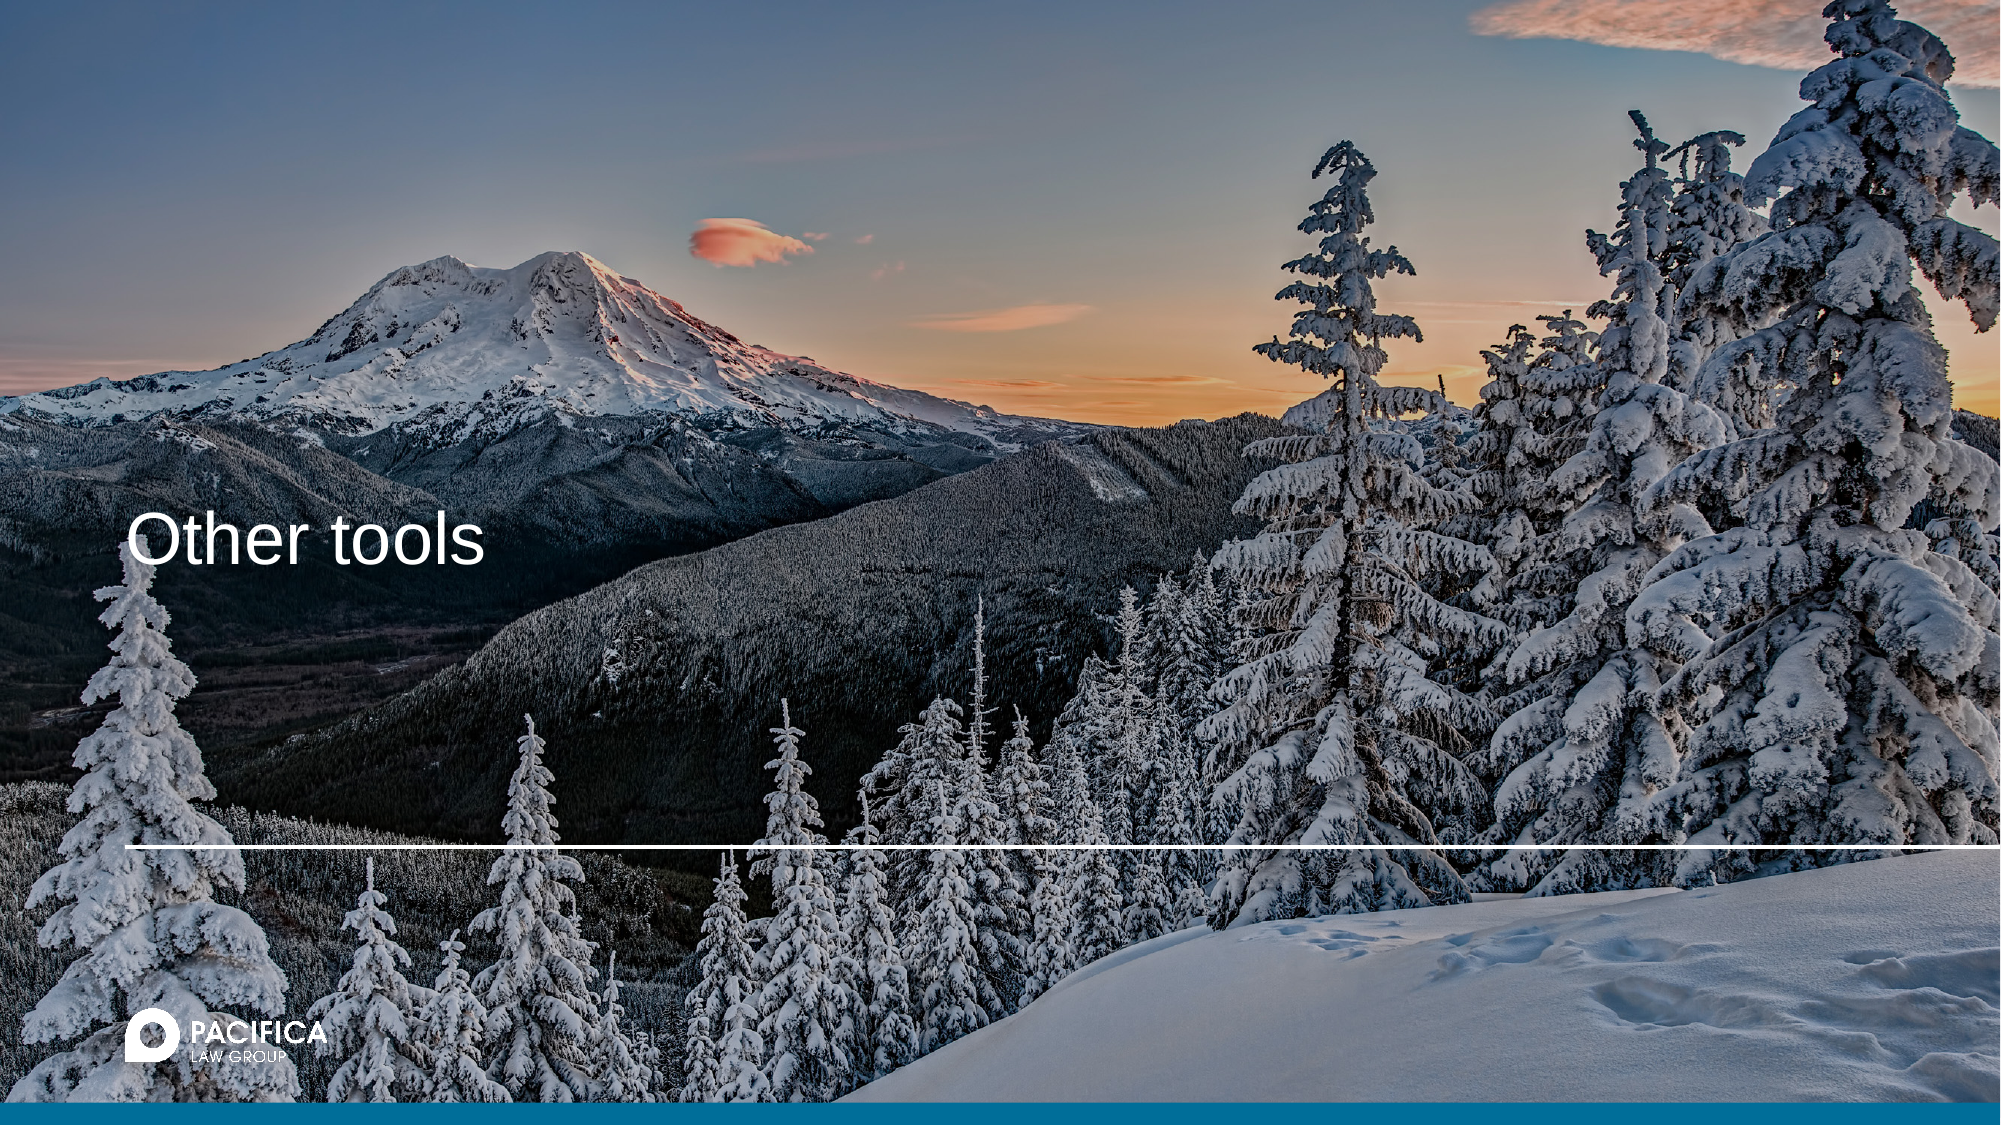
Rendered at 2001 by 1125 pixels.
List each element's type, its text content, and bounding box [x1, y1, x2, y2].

picture [0, 0, 2001, 1102]
title Other tools [125, 501, 1000, 749]
